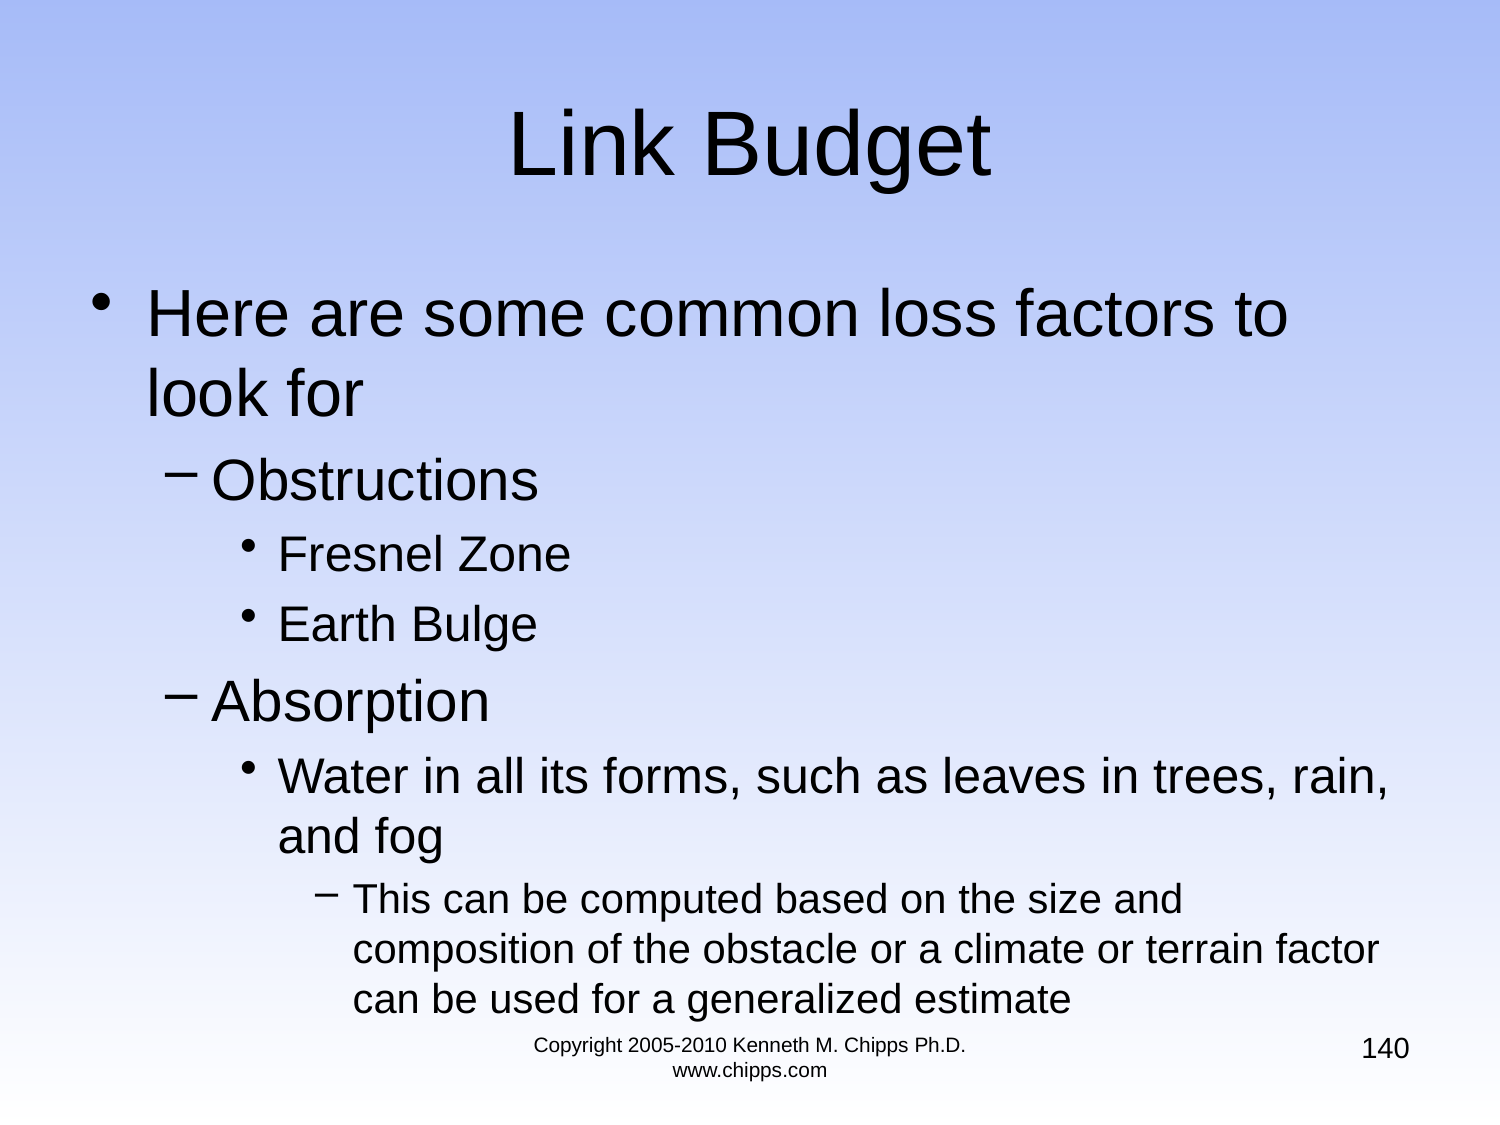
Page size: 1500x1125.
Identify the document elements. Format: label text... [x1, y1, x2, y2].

list Here are some common loss factors to look for Obstructions Fresnel Zone Earth Bulge Absorption Water in all its forms, such as leaves in trees, rain, and fog This can be computed based on the size and composition of the obstacle or a climate or terrain factor can be used for a generalized estimate [75, 262, 1425, 1005]
title Link Budget [75, 45, 1425, 233]
footer Copyright 2005-2010 Kenneth M. Chipps Ph.D. www.chipps.com [449, 1024, 1051, 1103]
slide_number 140 [1074, 1021, 1426, 1101]
slide_number 132 [1425, 114, 1500, 118]
slide_number 132 [0, 114, 75, 118]
